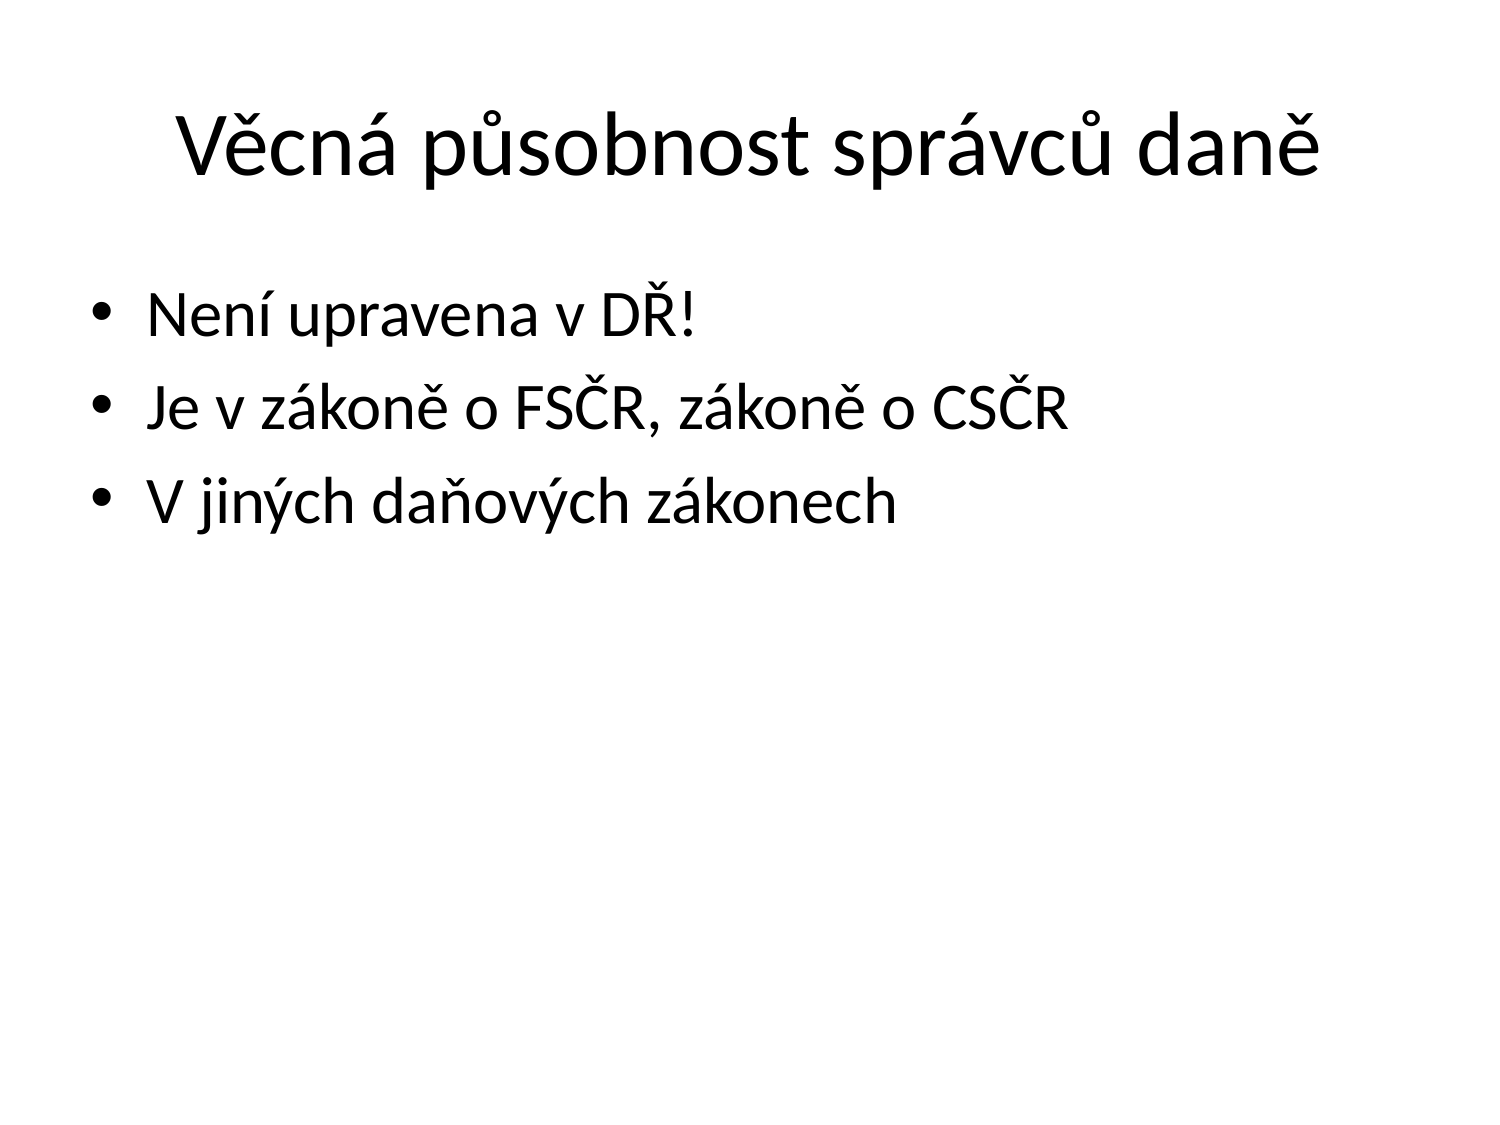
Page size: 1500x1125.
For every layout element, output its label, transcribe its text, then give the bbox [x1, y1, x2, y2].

list Není upravena v DŘ! Je v zákoně o FSČR, zákoně o CSČR V jiných daňových zákonech [75, 262, 1425, 1005]
title Věcná působnost správců daně [75, 45, 1425, 233]
